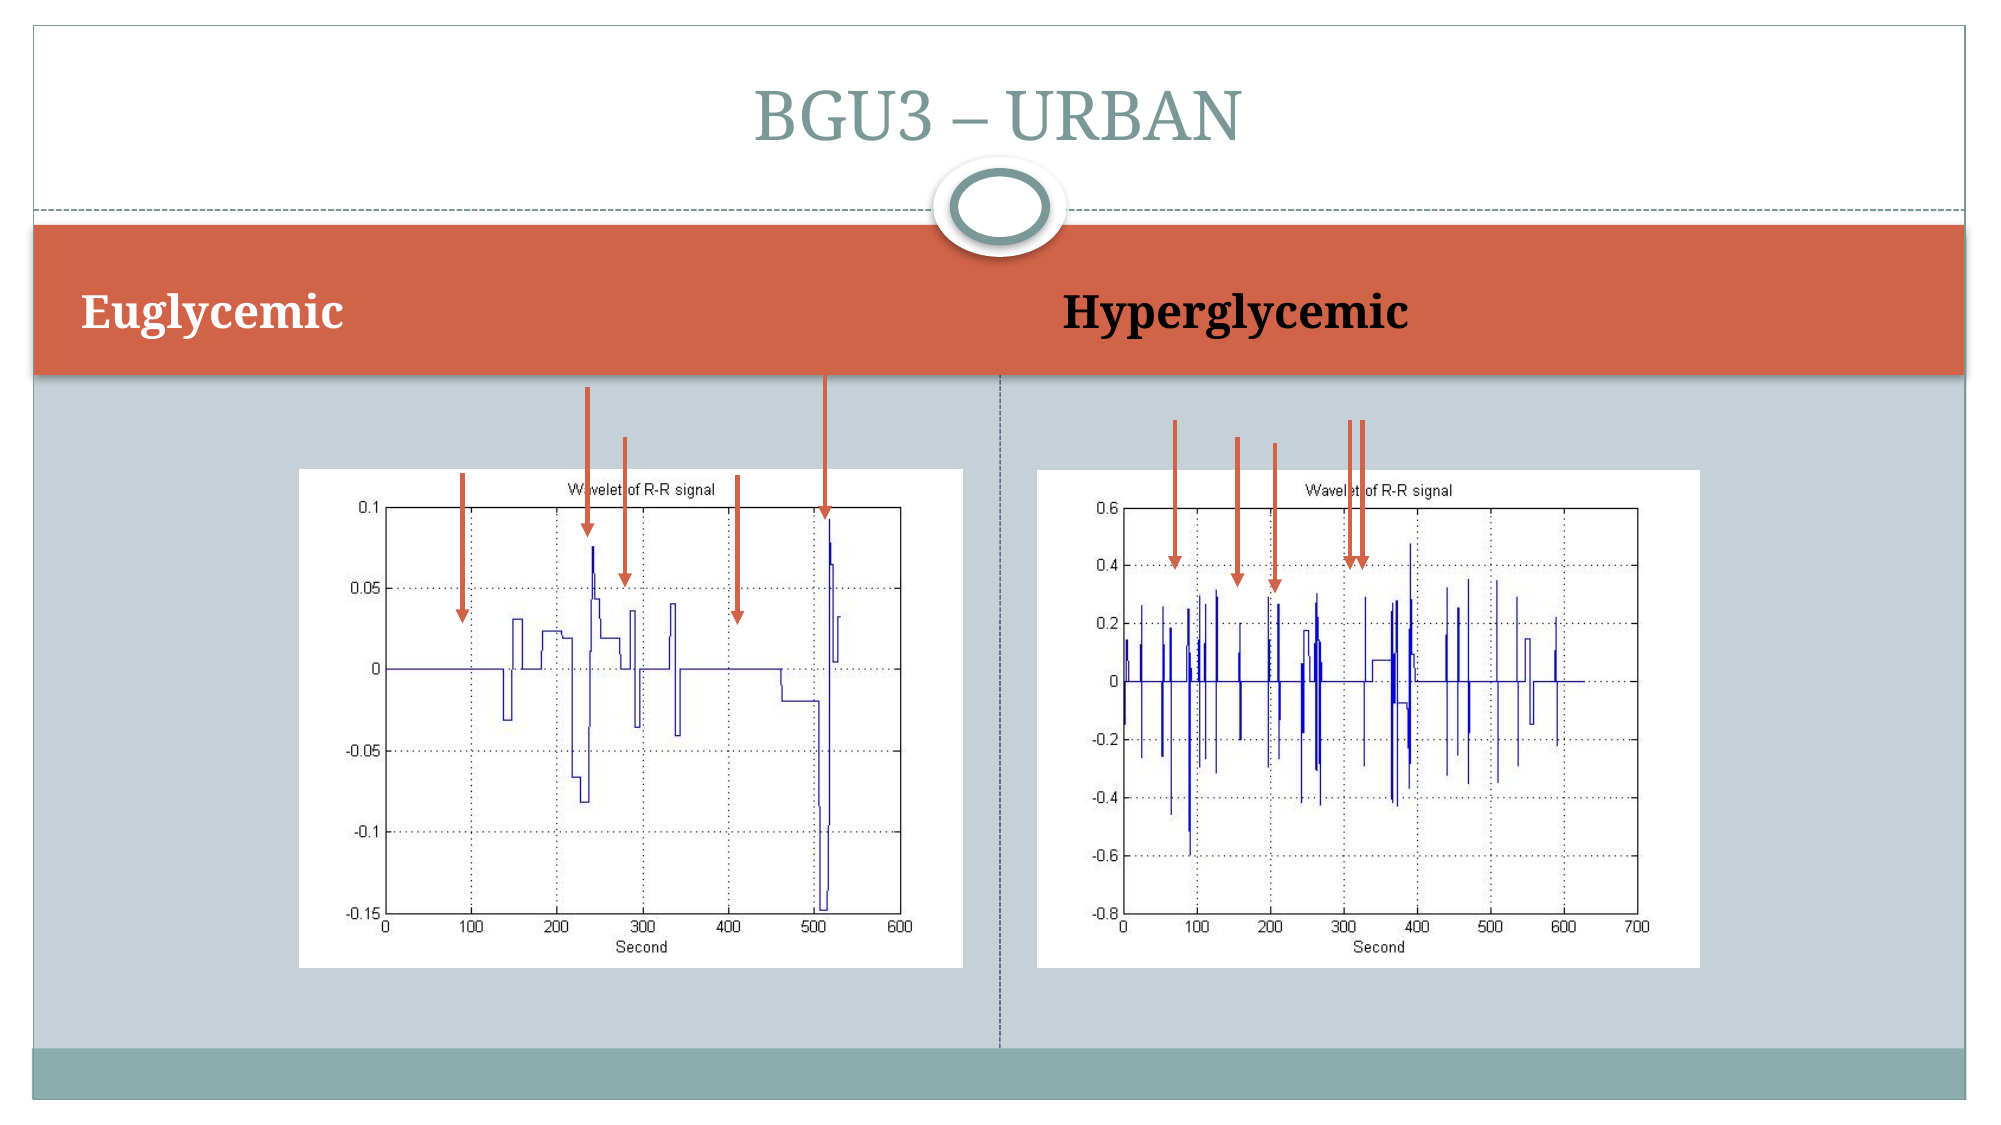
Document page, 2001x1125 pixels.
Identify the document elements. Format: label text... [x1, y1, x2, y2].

title BGU3 – URBAN [66, 37, 1933, 162]
list Euglycemic [65, 249, 951, 371]
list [299, 469, 963, 968]
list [1037, 470, 1701, 968]
list Hyperglycemic [1047, 249, 1933, 371]
